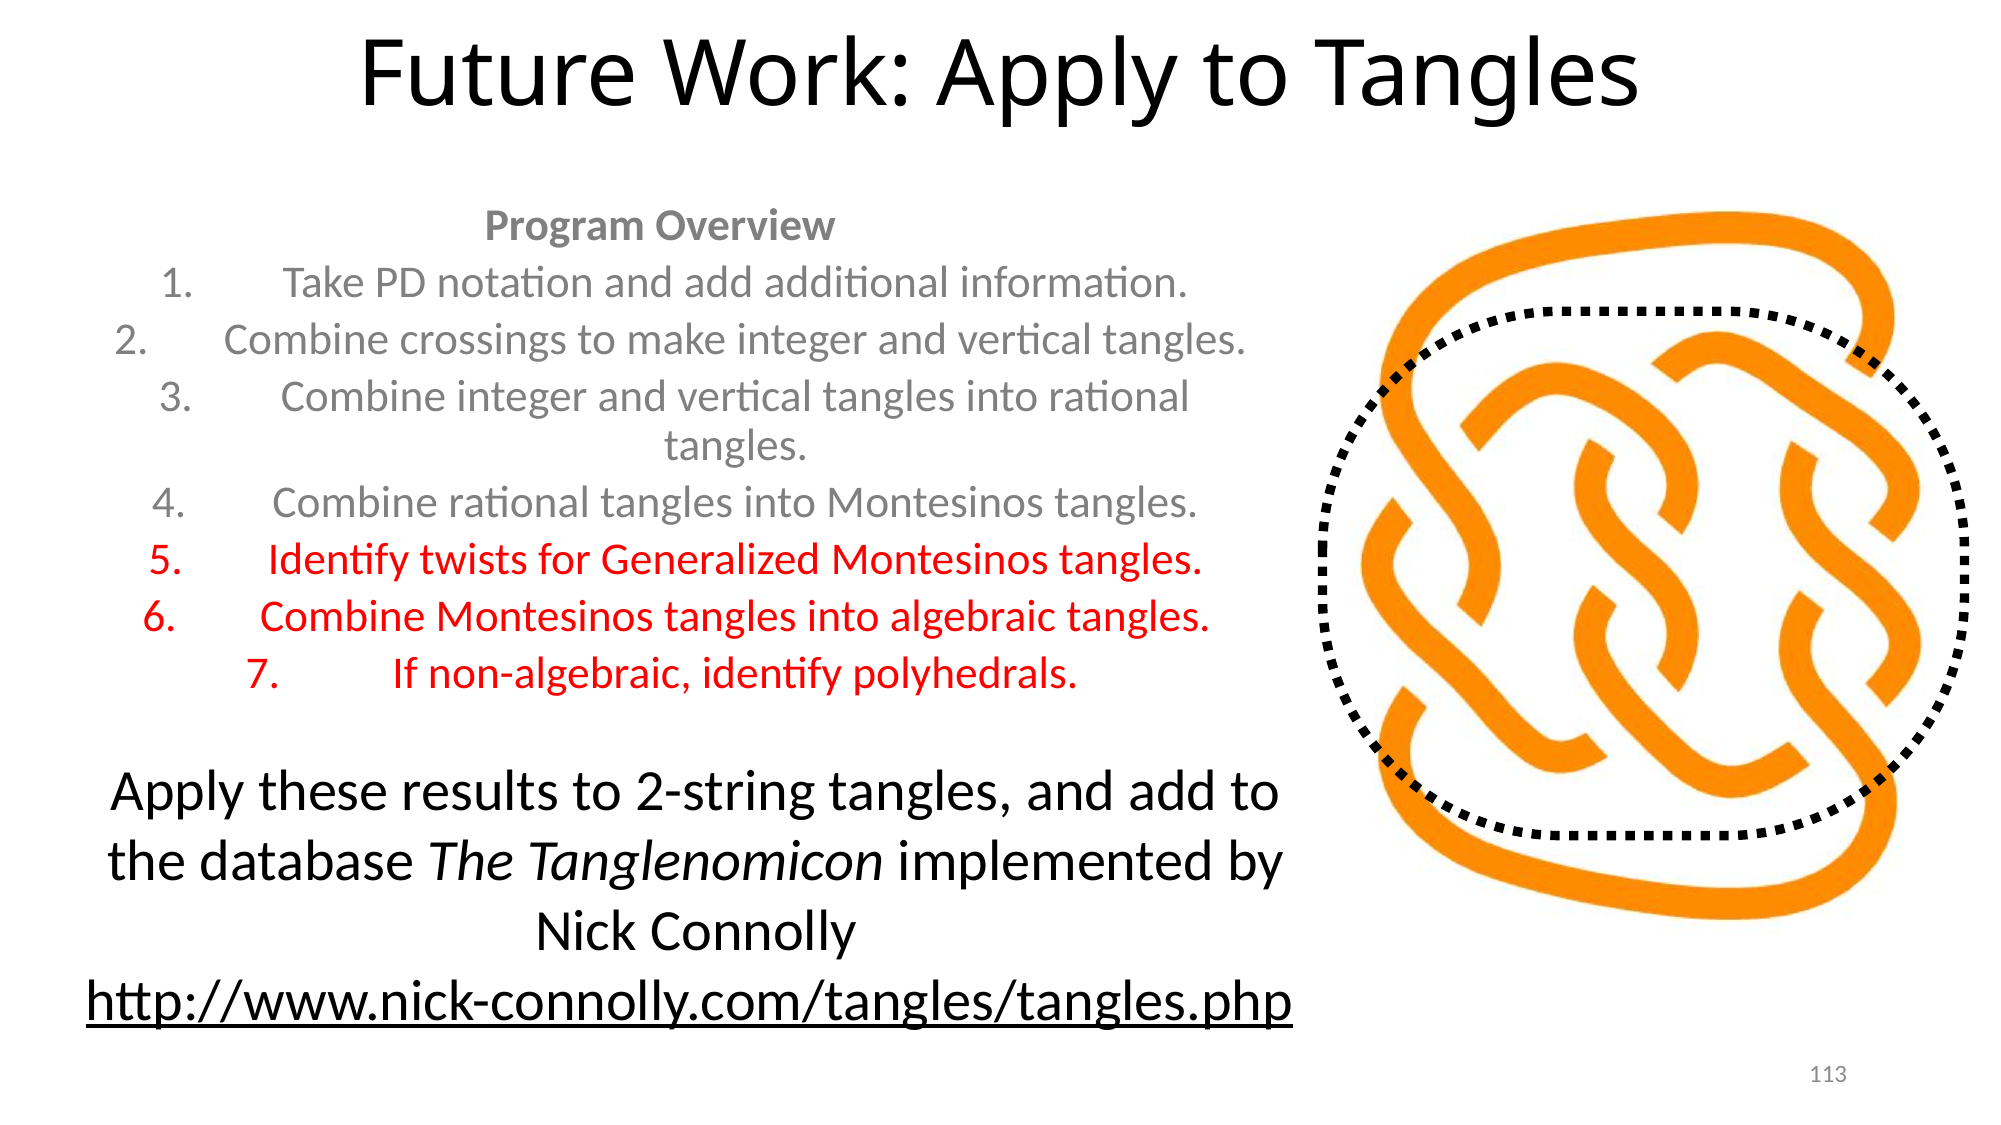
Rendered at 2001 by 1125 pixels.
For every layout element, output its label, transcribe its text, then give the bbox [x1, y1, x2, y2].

slide_number 113 [1412, 1042, 1863, 1103]
picture [1345, 193, 1930, 937]
title Future Work: Apply to Tangles [17, 15, 1983, 137]
text_box [1321, 447, 1345, 701]
text_box Program Overview Take PD notation and add additional information. Combine crossings to make integer and vertical tangles. Combine integer and vertical tangles into rational tangles. Combine rational tangles into Montesinos tangles. Identify twists for Generalized Montesinos tangles. Combine Montesinos tangles into algebraic tangles. If non-algebraic, identify polyhedrals. [52, 193, 1268, 719]
text_box Apply these results to 2-string tangles, and add to the database The Tanglenomicon implemented by Nick Connolly http://www.nick-connolly.com/tangles/tangles.php [52, 744, 1339, 1040]
text_box [1930, 424, 1966, 723]
